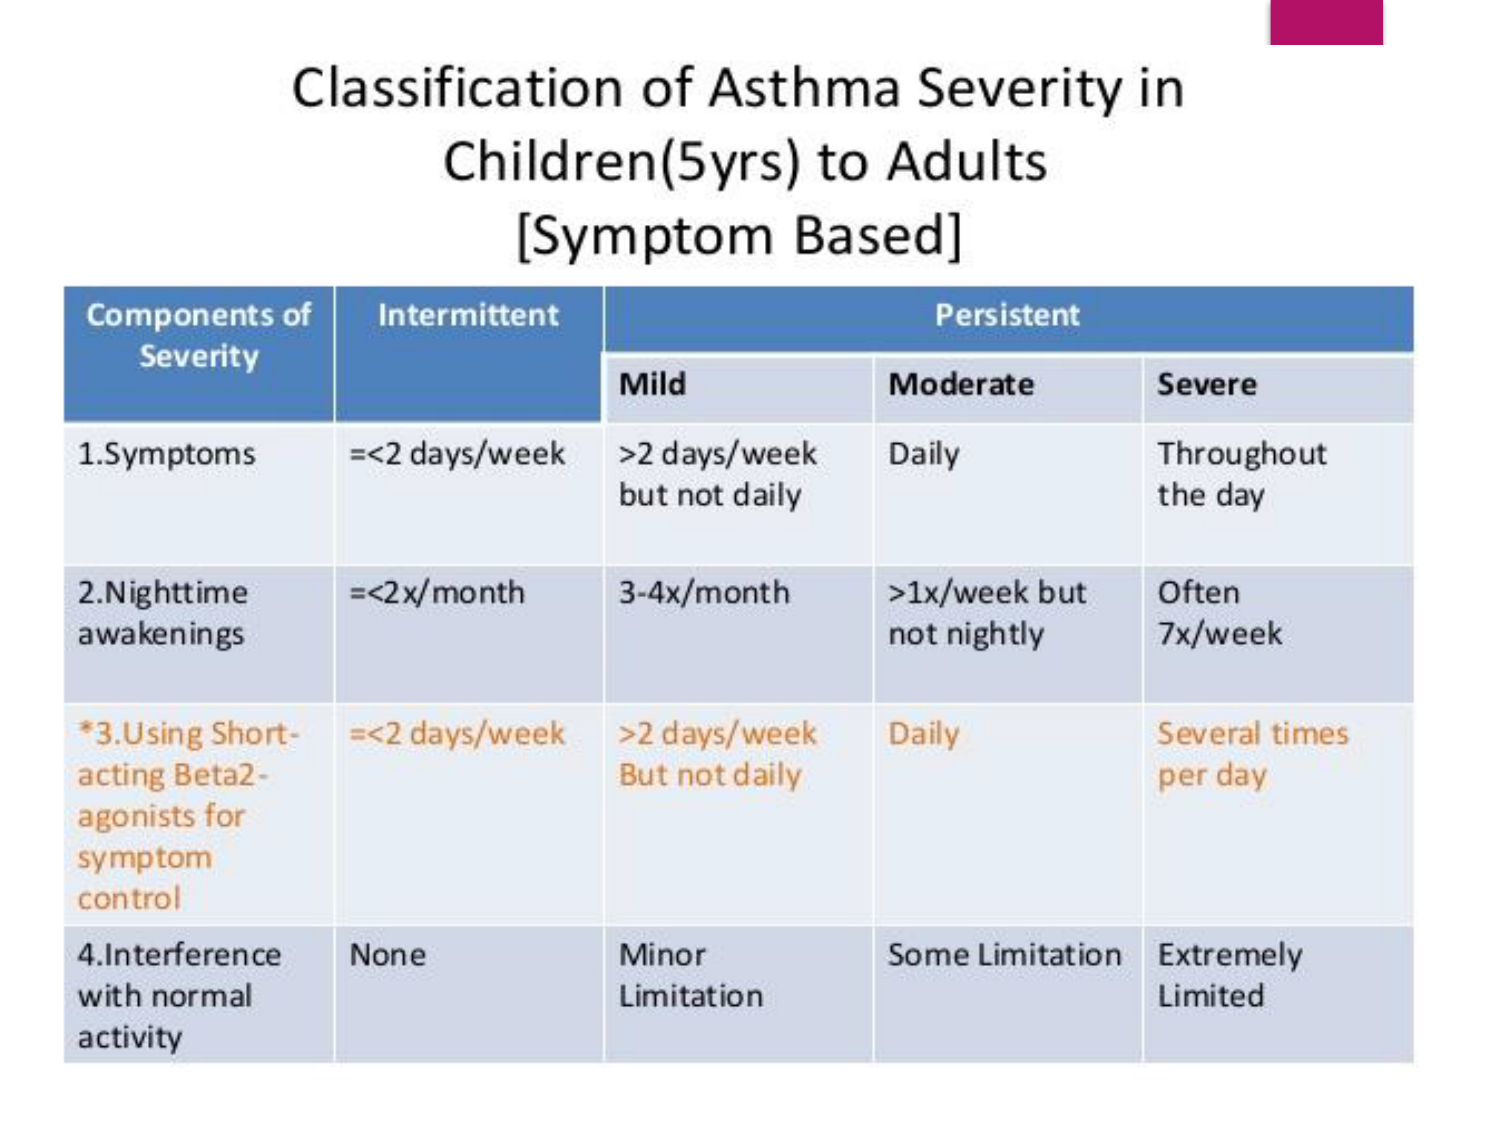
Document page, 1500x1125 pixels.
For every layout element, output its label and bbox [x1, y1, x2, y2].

list [29, 44, 1448, 1081]
